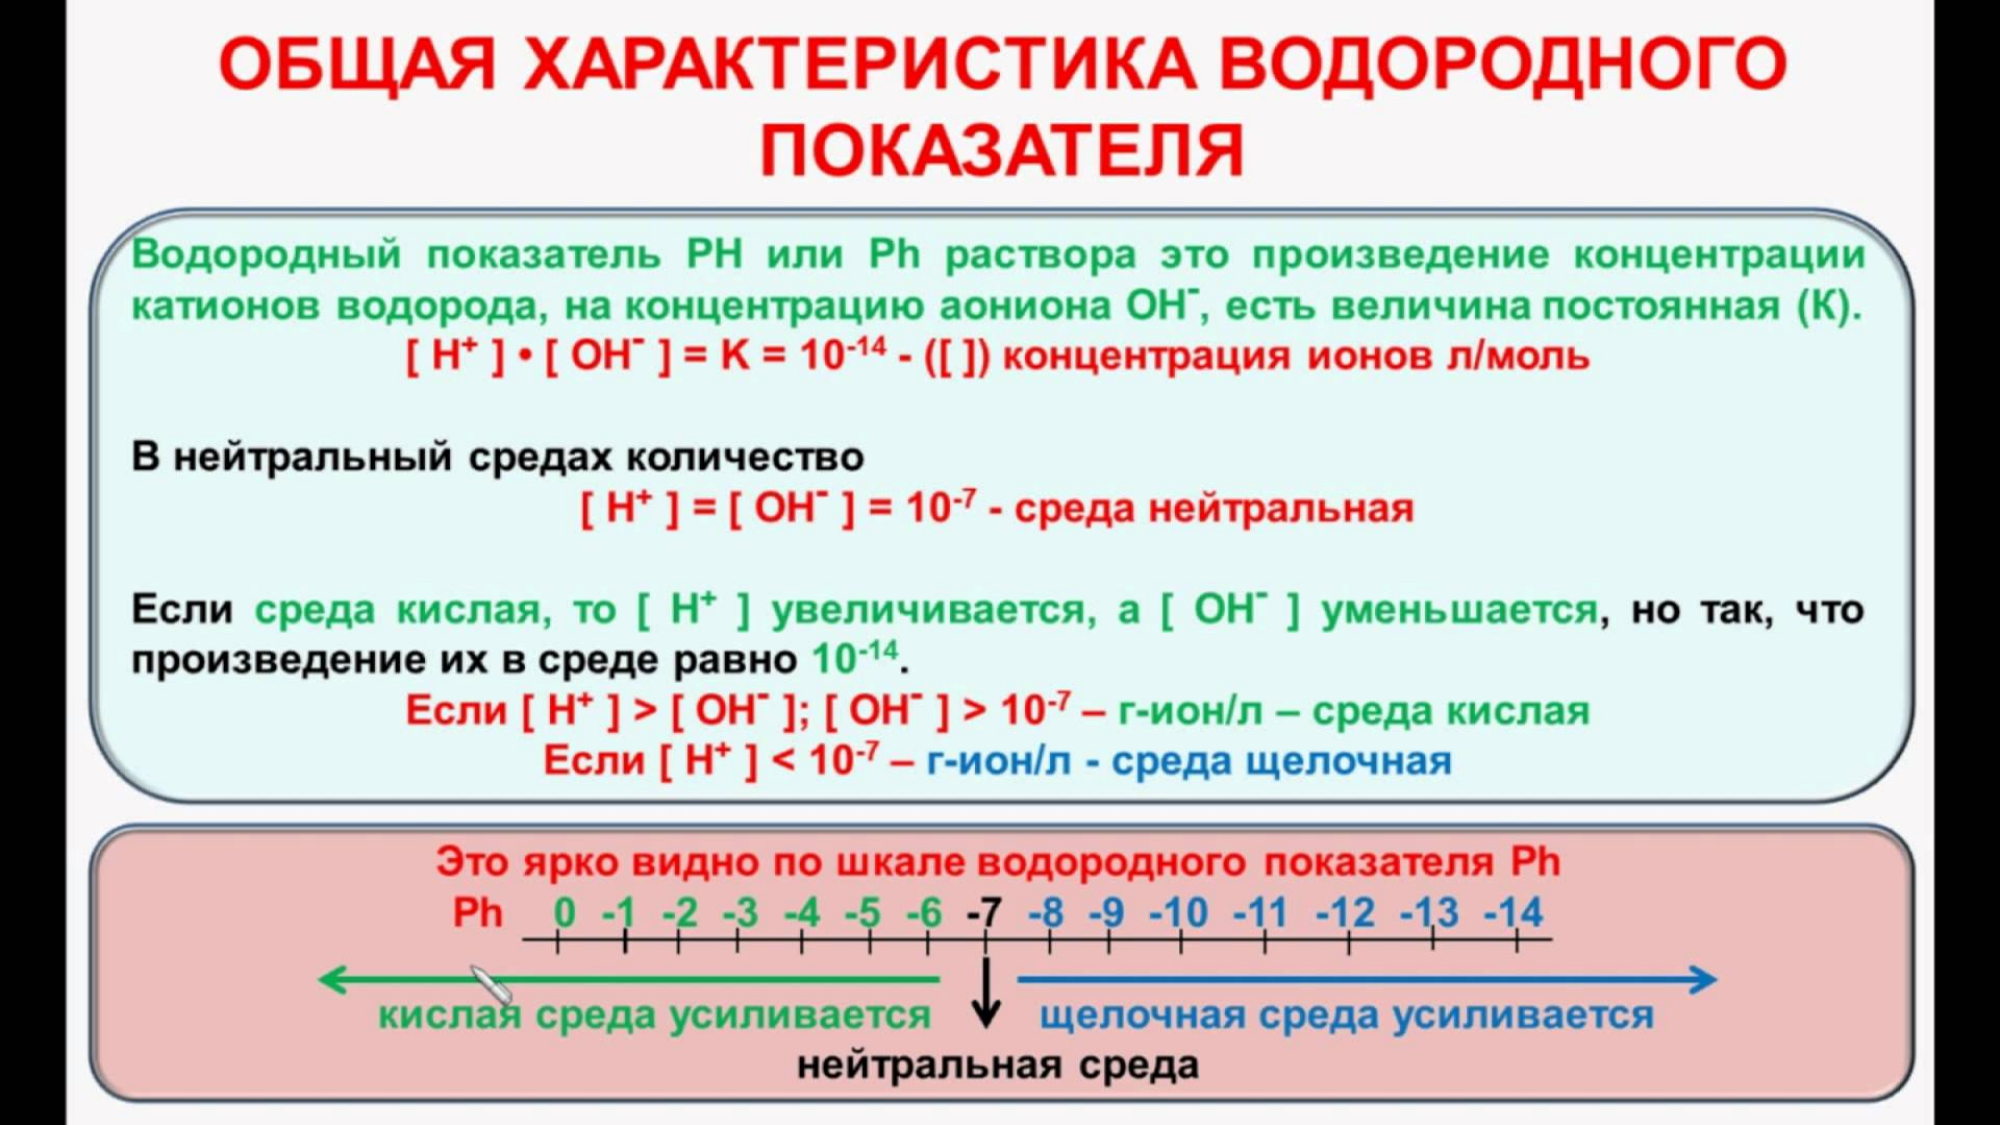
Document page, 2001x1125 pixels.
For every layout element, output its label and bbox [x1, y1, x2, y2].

list [0, 0, 2000, 1125]
